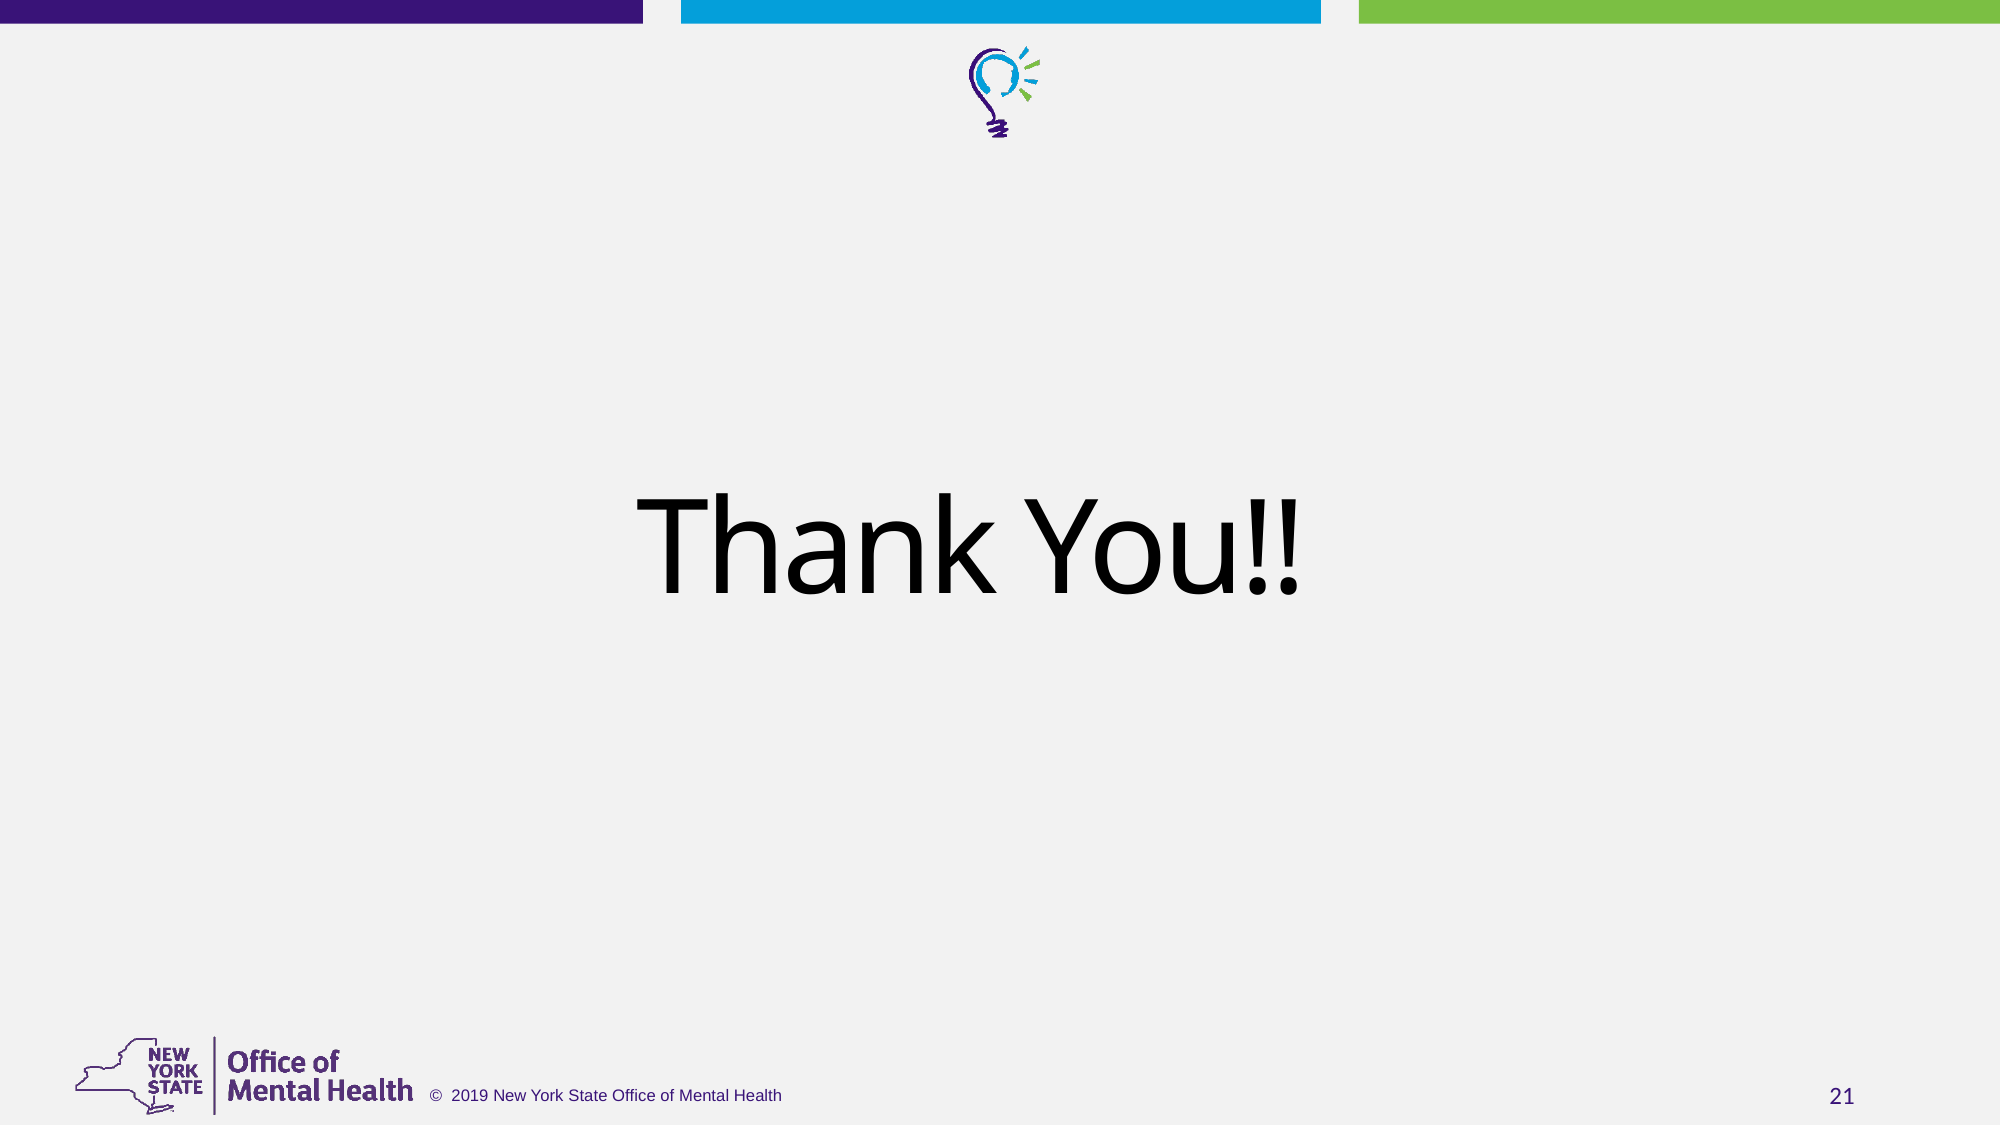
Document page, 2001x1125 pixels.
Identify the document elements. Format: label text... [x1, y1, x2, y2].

picture [71, 1032, 417, 1119]
slide_number 21 [1819, 1074, 1863, 1116]
title Thank You!! [69, 248, 1873, 631]
picture [949, 26, 1051, 157]
